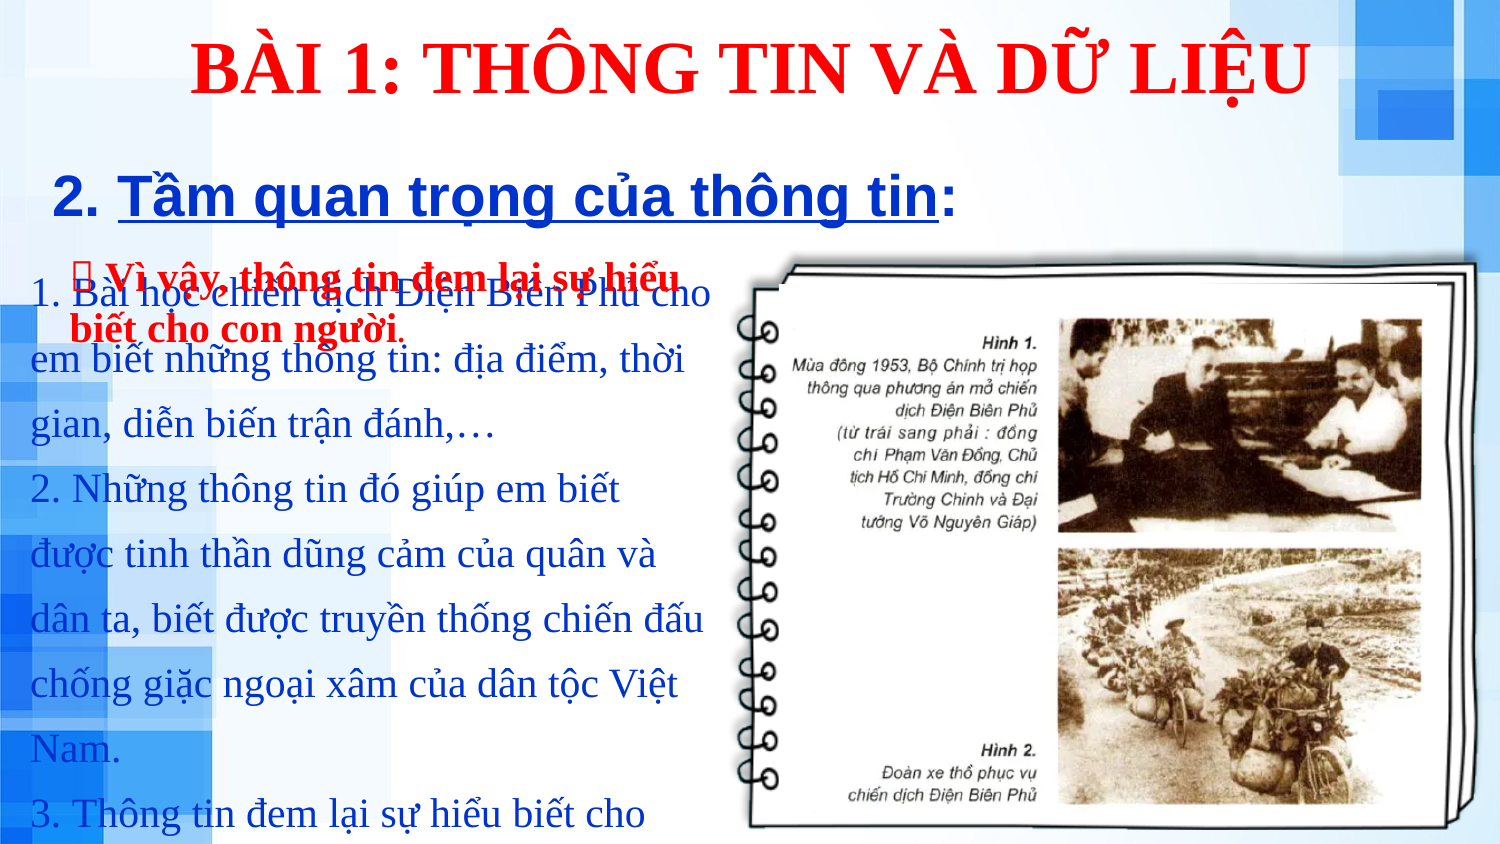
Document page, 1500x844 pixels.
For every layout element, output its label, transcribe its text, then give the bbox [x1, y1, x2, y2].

text_box Bài học chiến dịch Điện Biên Phủ cho em biết những thông tin: địa điểm, thời gian, diễn biến trận đánh,… Những thông tin đó giúp em biết được tinh thần dũng cảm của quân và dân ta, biết được truyền thống chiến đấu chống giặc ngoại xâm của dân tộc Việt Nam. Thông tin đem lại sự hiểu biết cho người. [15, 242, 729, 844]
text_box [731, 259, 1482, 830]
text_box BÀI 1: THÔNG TIN VÀ DỮ LIỆU [81, 18, 1422, 109]
subtitle 2. Tầm quan trọng của thông tin: [37, 159, 1092, 239]
text_box  Vì vậy, thông tin đem lại sự hiểu biết cho con người. [54, 242, 769, 358]
picture [0, 0, 1500, 844]
